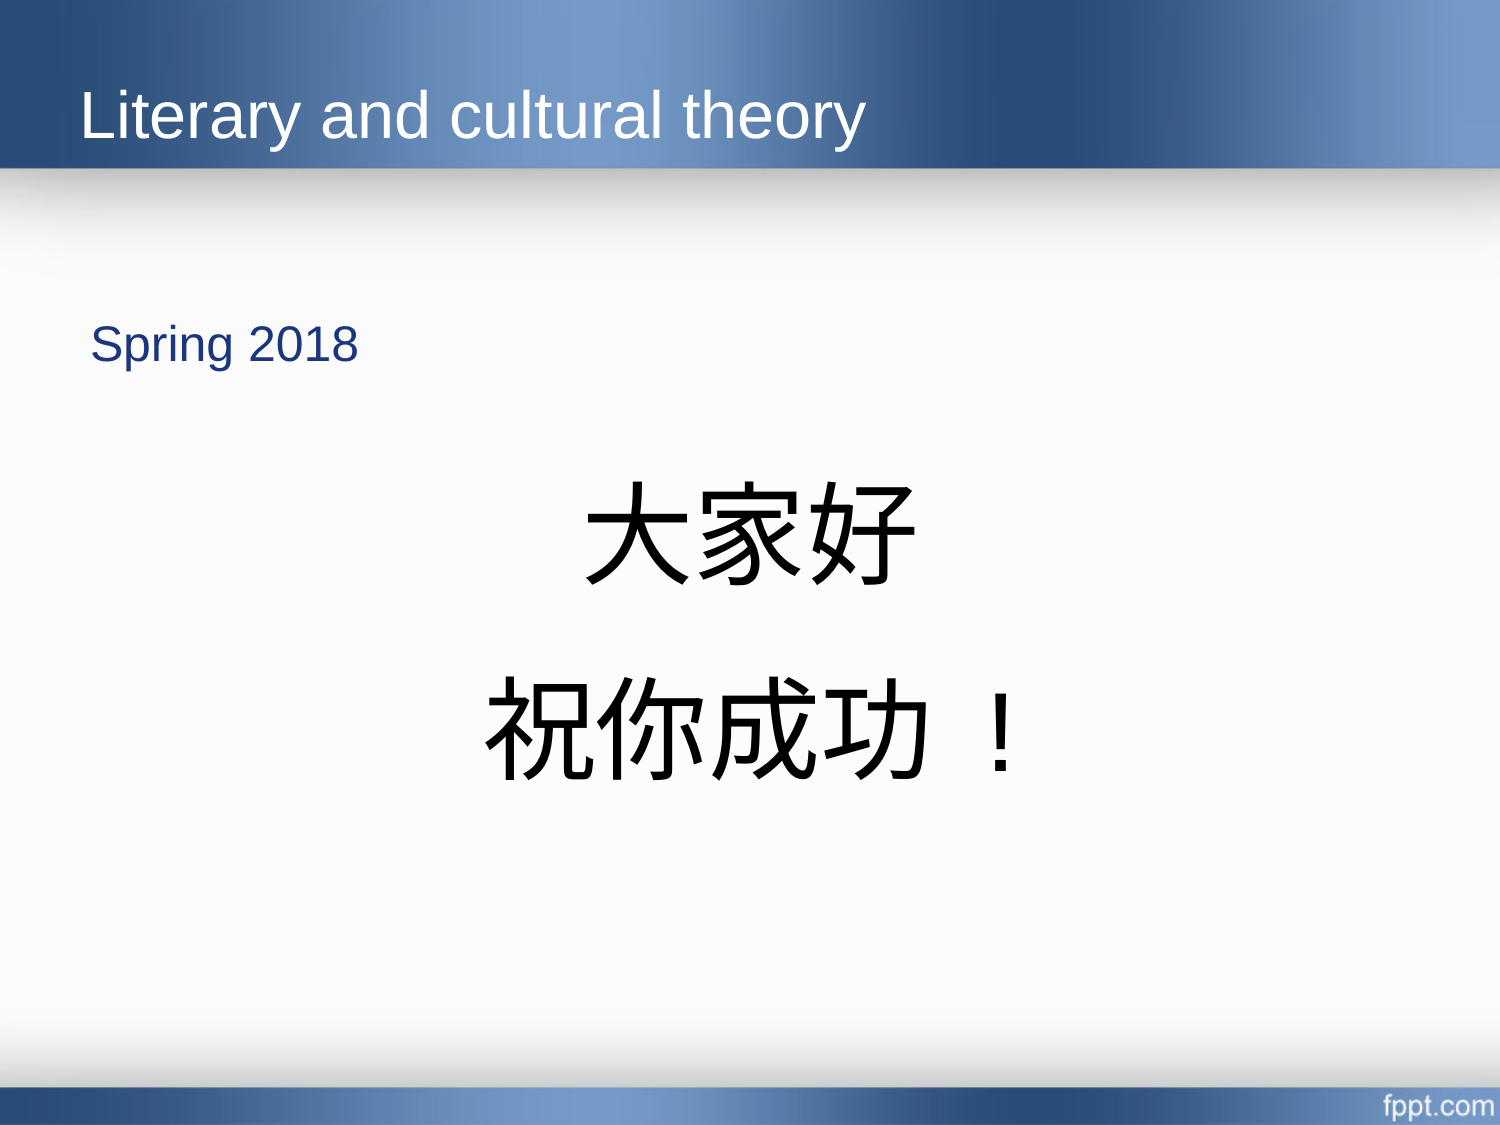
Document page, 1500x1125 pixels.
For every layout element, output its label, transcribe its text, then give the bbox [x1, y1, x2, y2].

picture [0, 0, 1500, 1125]
list Spring 2018 大家好 祝你成功 ! [74, 304, 1426, 1048]
title Literary and cultural theory [64, 30, 1416, 193]
